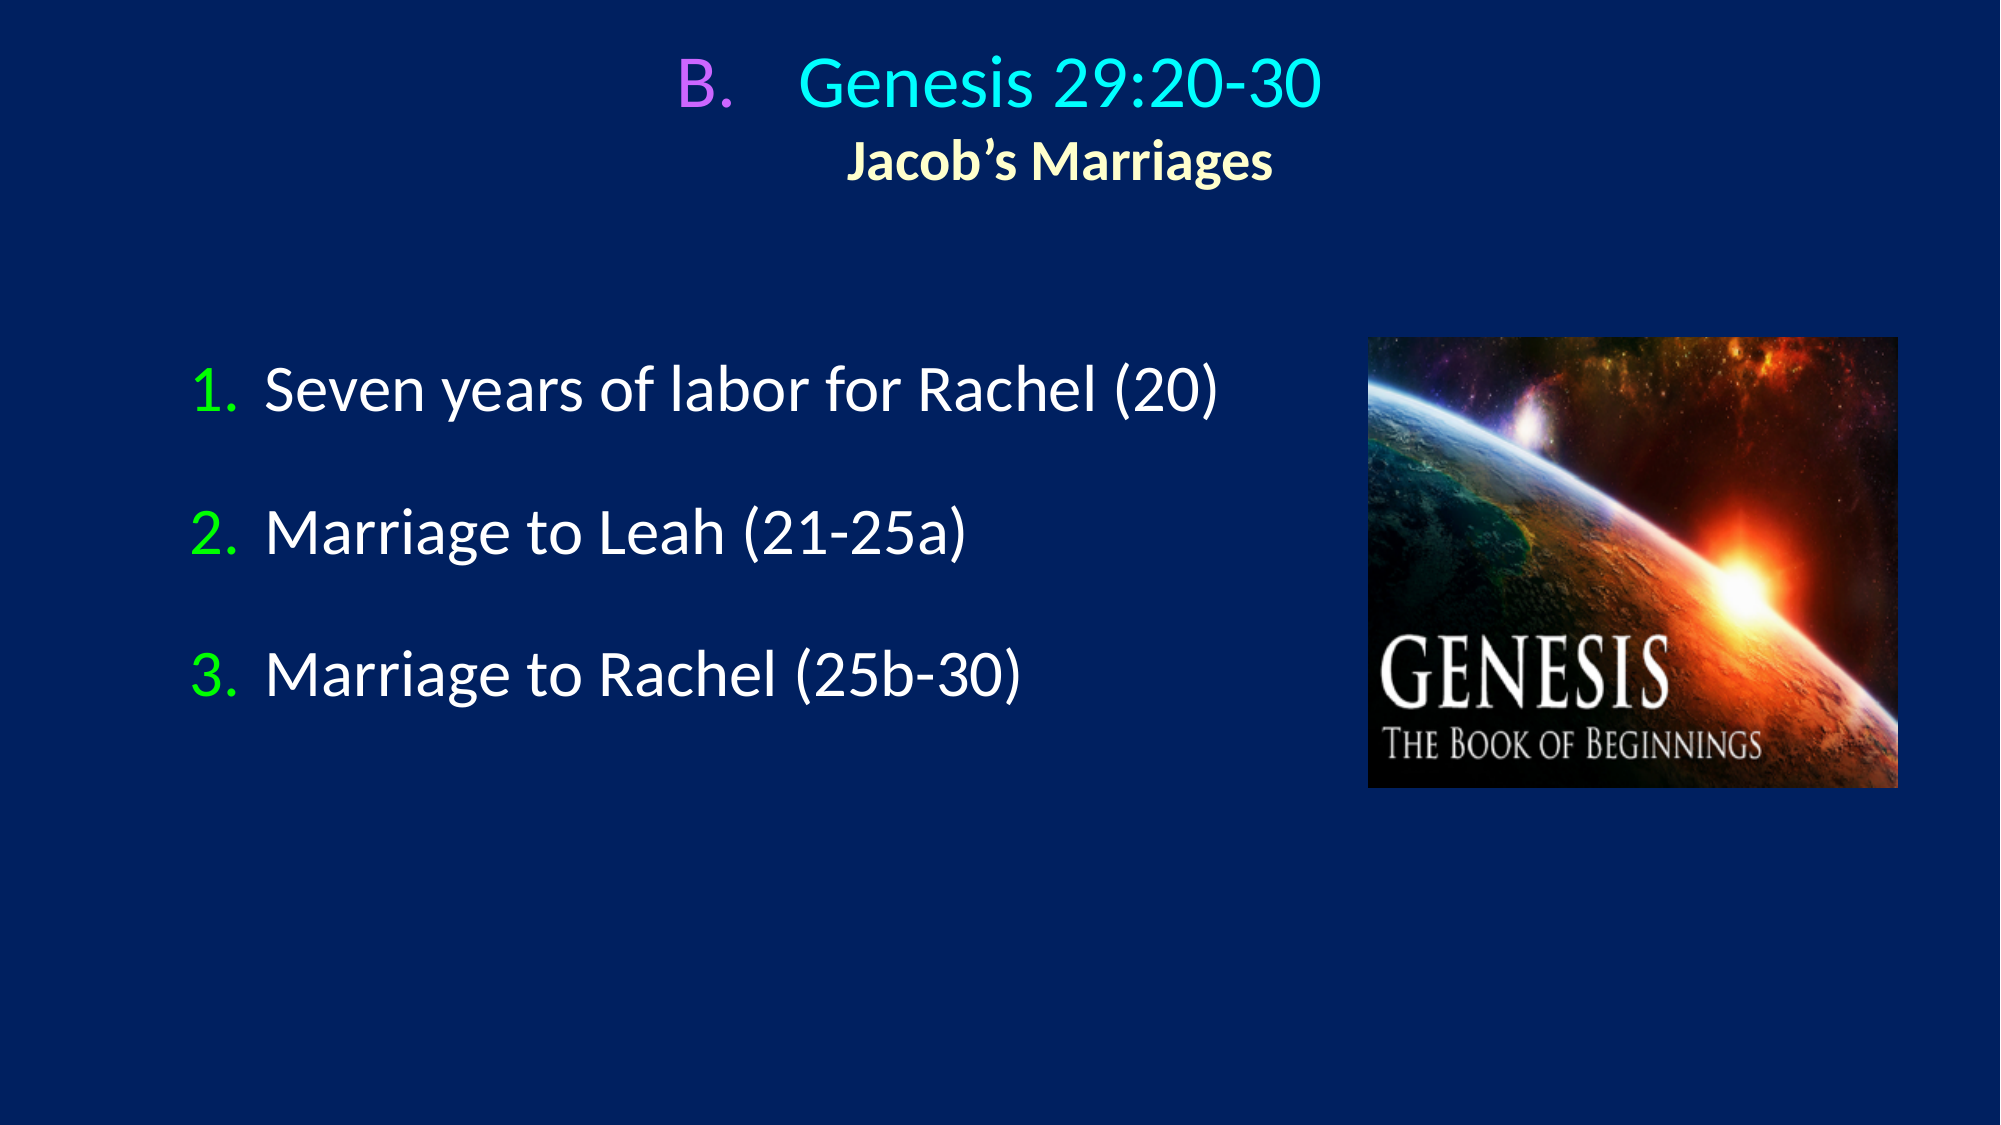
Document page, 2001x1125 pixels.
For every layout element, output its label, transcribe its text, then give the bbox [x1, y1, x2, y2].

title Genesis 29:20-30 Jacob’s Marriages [535, 37, 1464, 188]
list Seven years of labor for Rachel (20) Marriage to Leah (21-25a) Marriage to Rachel (25b-30) [174, 337, 1288, 788]
picture [1367, 337, 1898, 788]
